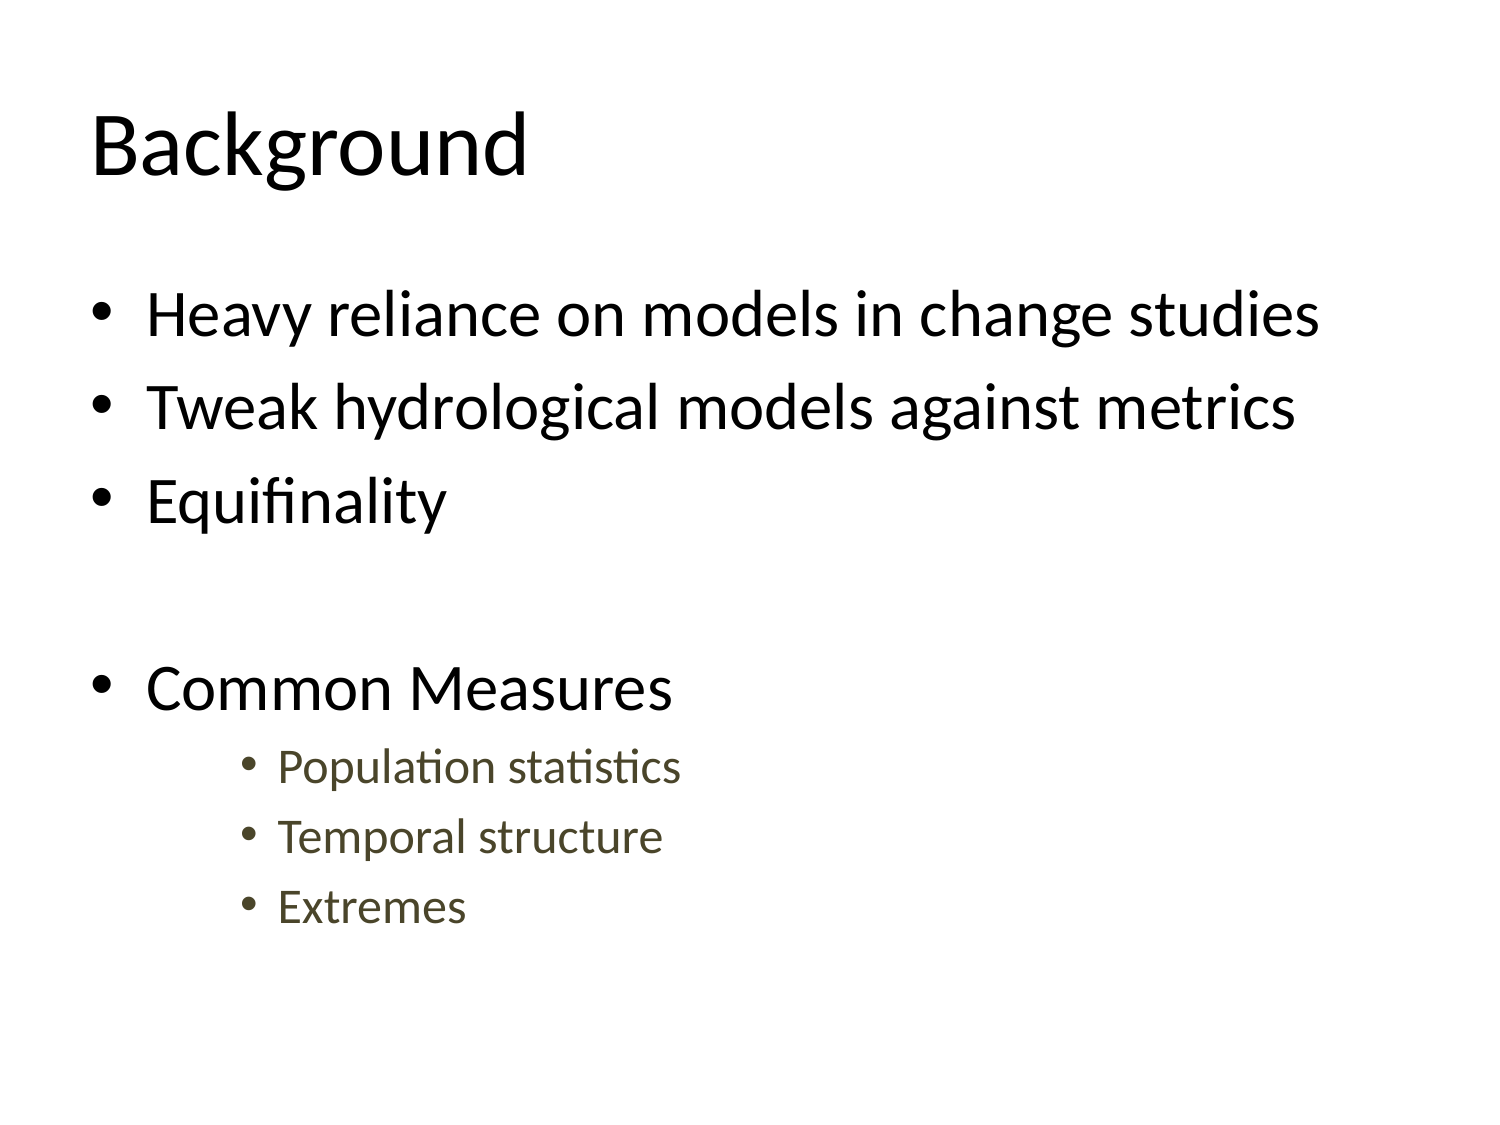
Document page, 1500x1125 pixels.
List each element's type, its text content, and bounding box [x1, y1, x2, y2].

list Heavy reliance on models in change studies Tweak hydrological models against metrics Equifinality Common Measures Population statistics Temporal structure Extremes [75, 262, 1425, 1005]
title Background [75, 45, 1425, 233]
